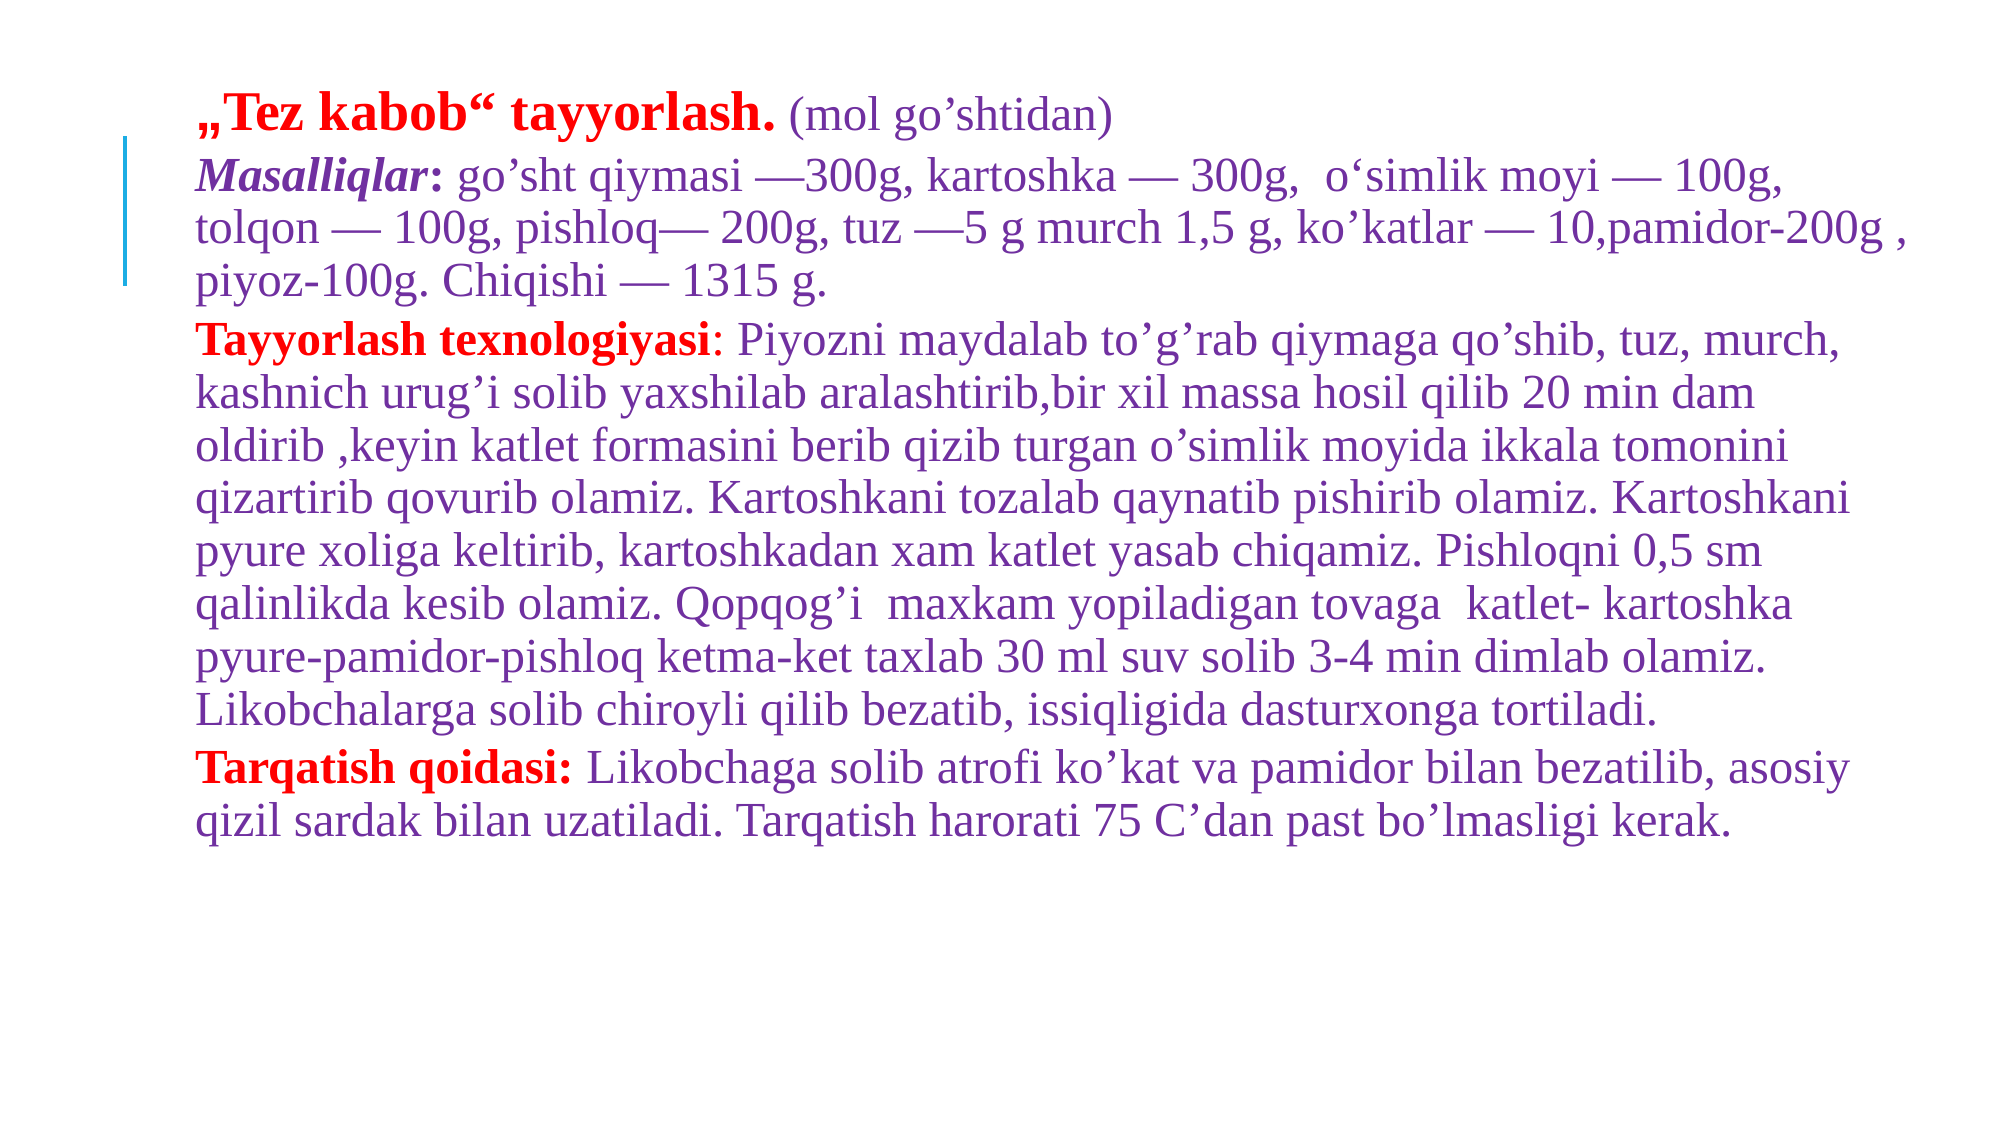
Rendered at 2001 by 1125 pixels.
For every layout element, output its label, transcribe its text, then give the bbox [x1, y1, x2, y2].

list „Tez kabob“ tayyorlash. (mol go’shtidan) Masalliqlar: go’sht qiymasi —300g, kartoshka — 300g, o‘simlik moyi — 100g, tolqon — 100g, pishloq— 200g, tuz —5 g murch 1,5 g, ko’katlar — 10,pamidor-200g , piyoz-100g. Chiqishi — 1315 g. Tayyorlash texnologiyasi: Piyozni maydalab to’g’rab qiymaga qo’shib, tuz, murch, kashnich urug’i solib yaxshilab aralashtirib,bir xil massa hosil qilib 20 min dam oldirib ,keyin katlet formasini berib qizib turgan o’simlik moyida ikkala tomonini qizartirib qovurib olamiz. Kartoshkani tozalab qaynatib pishirib olamiz. Kartoshkani pyure xoliga keltirib, kartoshkadan xam katlet yasab chiqamiz. Pishloqni 0,5 sm qalinlikda kesib olamiz. Qopqog’i maxkam yopiladigan tovaga katlet- kartoshka pyure-pamidor-pishloq ketma-ket taxlab 30 ml suv solib 3-4 min dimlab olamiz. Likobchalarga solib chiroyli qilib bezatib, issiqligida dasturxonga tortiladi. Tarqatish qoidasi: Likobchaga solib atrofi ko’kat va pamidor bilan bezatilib, asosiy qizil sardak bilan uzatiladi. Tarqatish harorati 75 C’dan past bo’lmasligi kerak. [174, 75, 1925, 1025]
